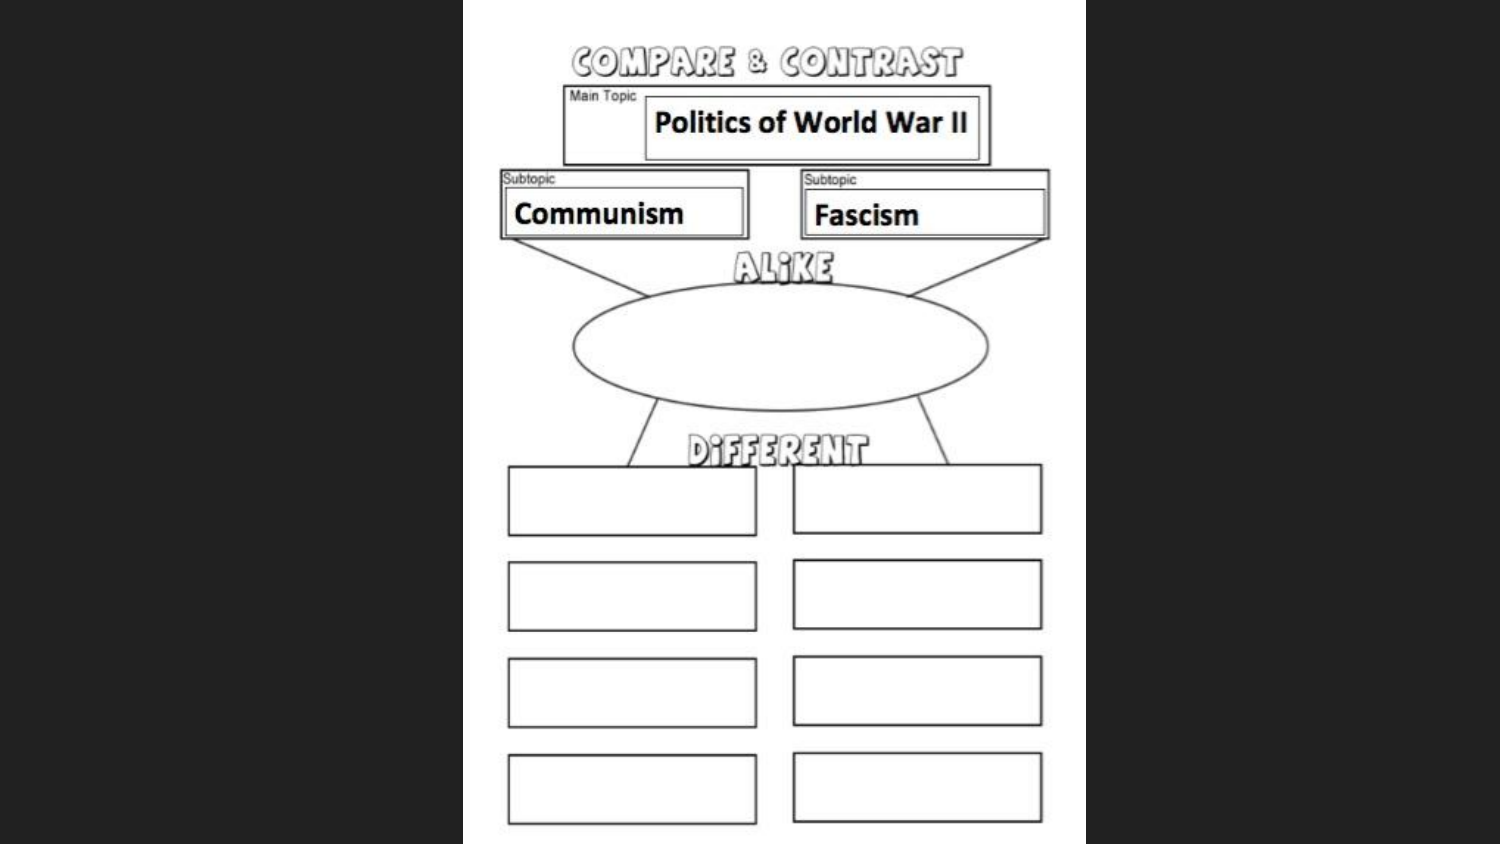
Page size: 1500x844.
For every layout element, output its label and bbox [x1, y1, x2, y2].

picture [463, 0, 1086, 844]
